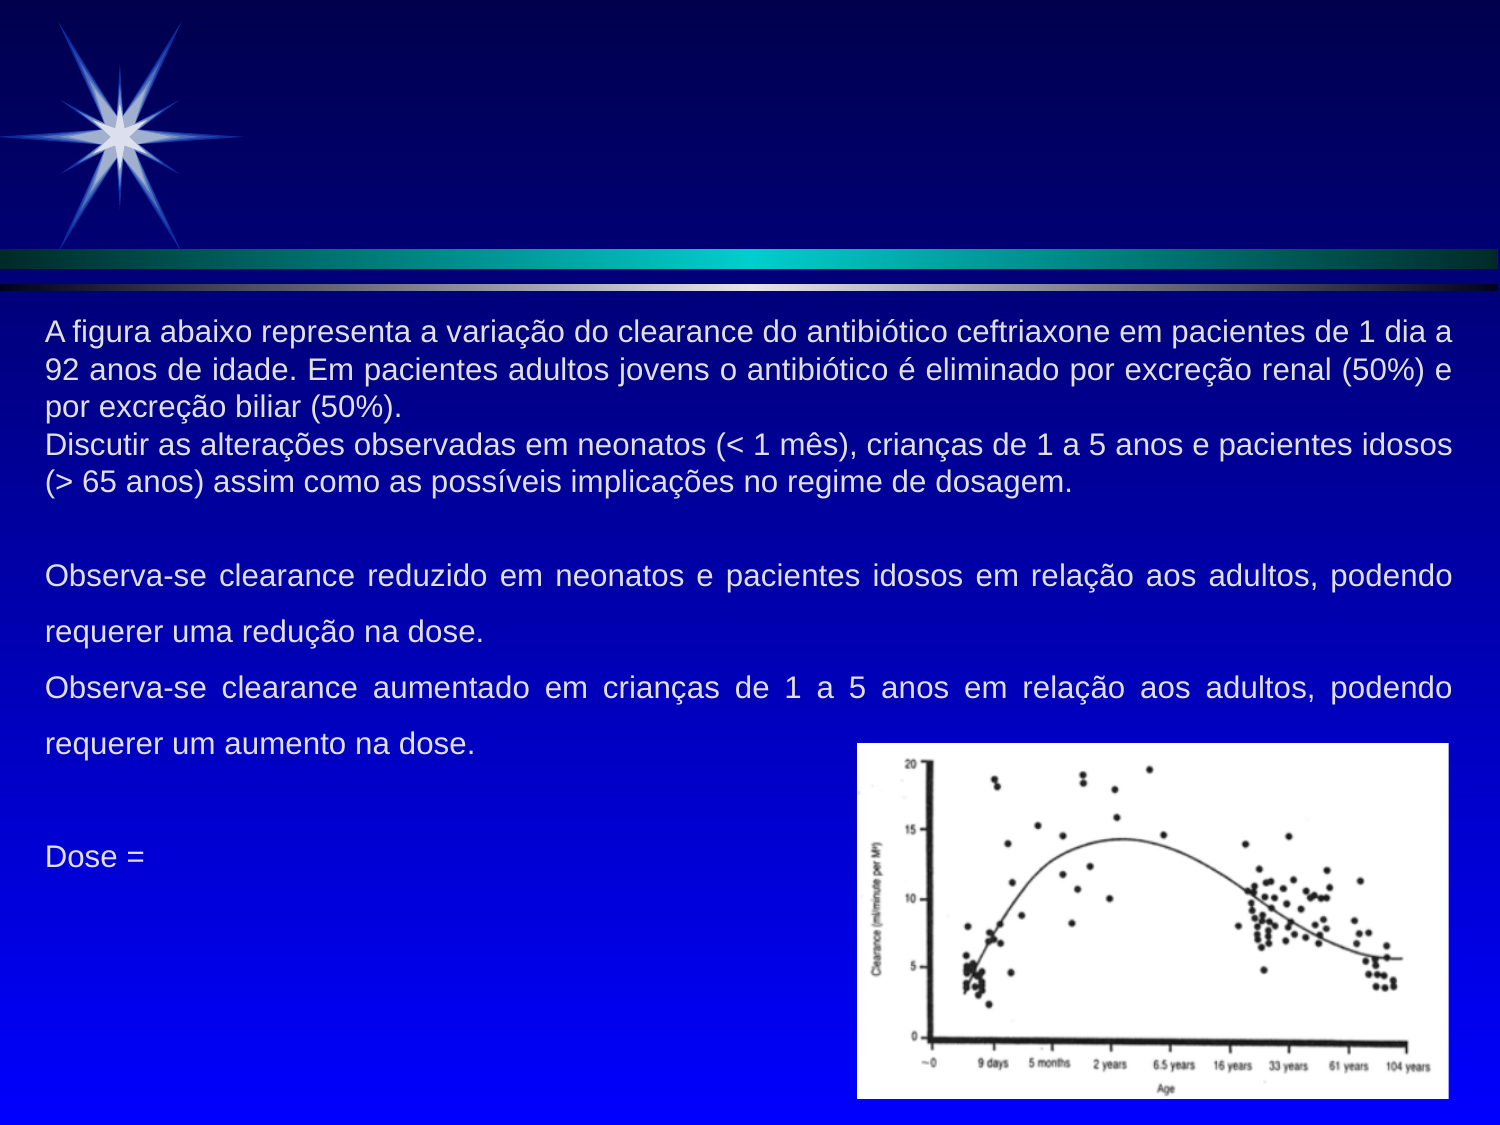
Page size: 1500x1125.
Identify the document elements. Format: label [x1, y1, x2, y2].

picture [856, 743, 1449, 1100]
